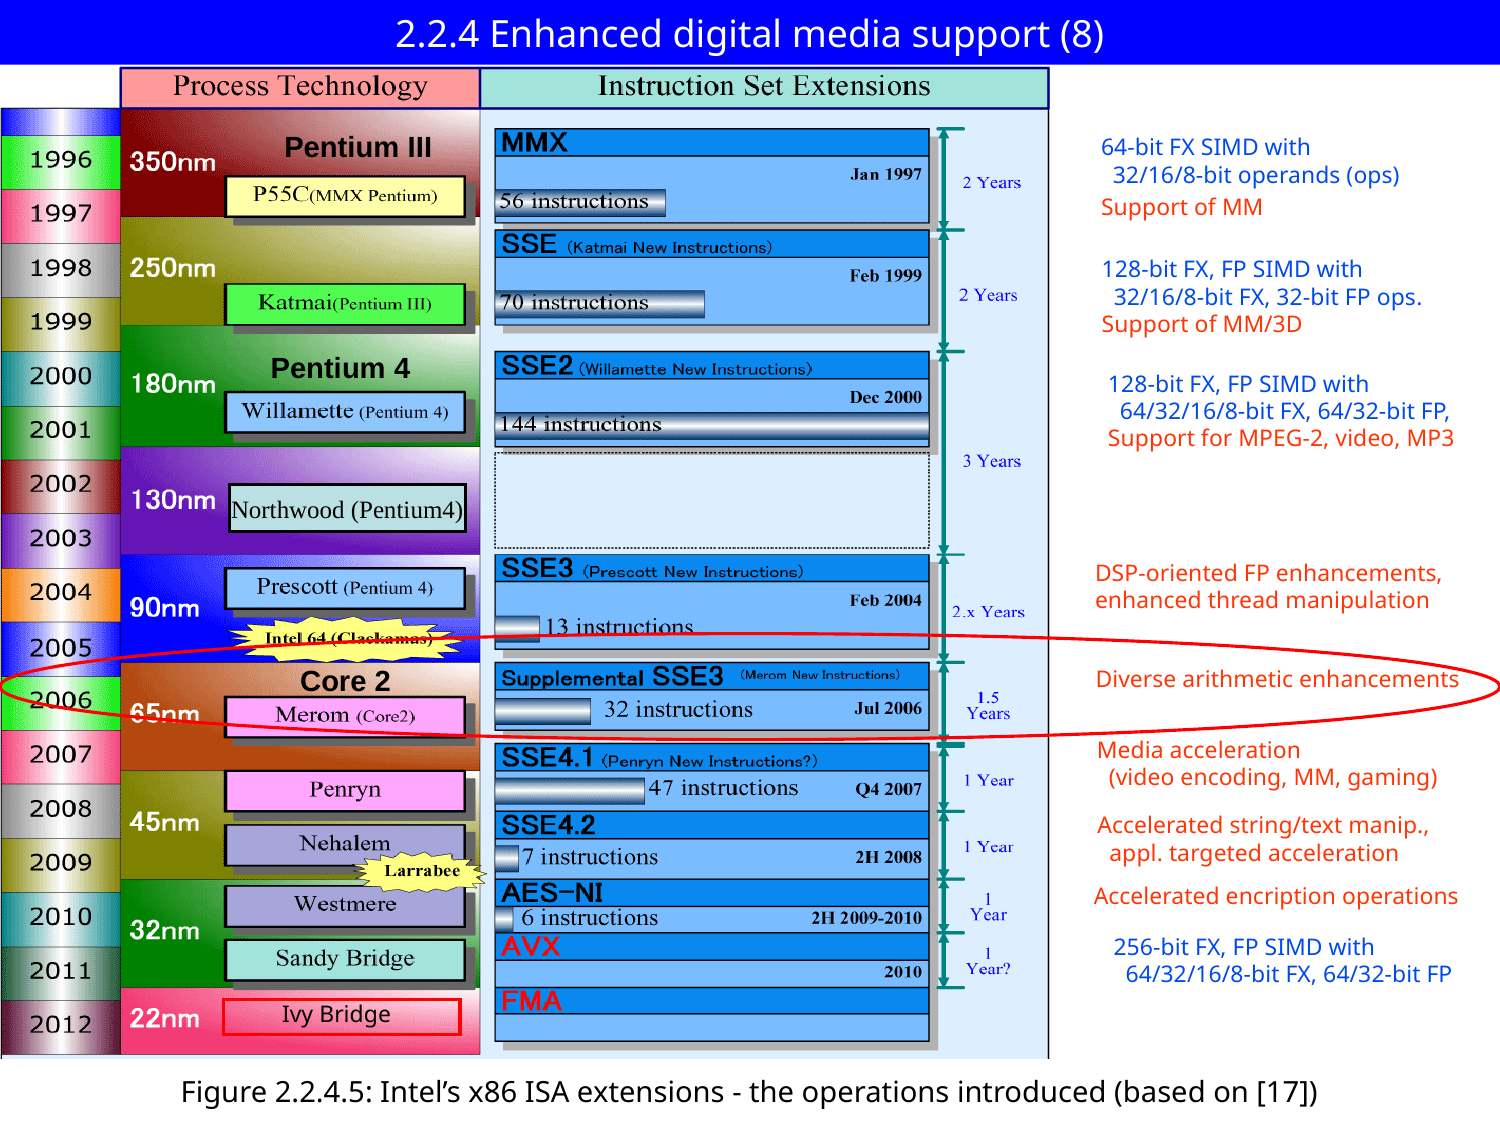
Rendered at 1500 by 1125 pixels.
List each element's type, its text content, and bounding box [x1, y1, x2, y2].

text_box Accelerated encription operations [1079, 874, 1475, 917]
text_box Media acceleration (video encoding, MM, gaming) [1082, 727, 1453, 798]
text_box 64-bit FX SIMD with 32/16/8-bit operands (ops) Support of MM [1086, 125, 1416, 228]
text_box DSP-oriented FP enhancements, enhanced thread manipulation [1080, 550, 1459, 621]
title 2.2.4 Enhanced digital media support (8) [0, 0, 1500, 65]
text_box 128-bit FX, FP SIMD with 64/32/16/8-bit FX, 64/32-bit FP, Support for MPEG-2, video, MP3 [1093, 361, 1471, 459]
picture [0, 60, 1054, 1059]
text_box Figure 2.2.4.5: Intel’s x86 ISA extensions - the operations introduced (based on [17]) [165, 1065, 1334, 1116]
text_box Accelerated string/text manip., appl. targeted acceleration [1082, 803, 1446, 874]
text_box 256-bit FX, FP SIMD with 64/32/16/8-bit FX, 64/32-bit FP [1098, 925, 1469, 995]
text_box Diverse arithmetic enhancements [1382, 657, 1476, 673]
text_box 128-bit FX, FP SIMD with 32/16/8-bit FX, 32-bit FP ops. Support of MM/3D [1081, 247, 1438, 345]
text_box [1057, 638, 1500, 735]
